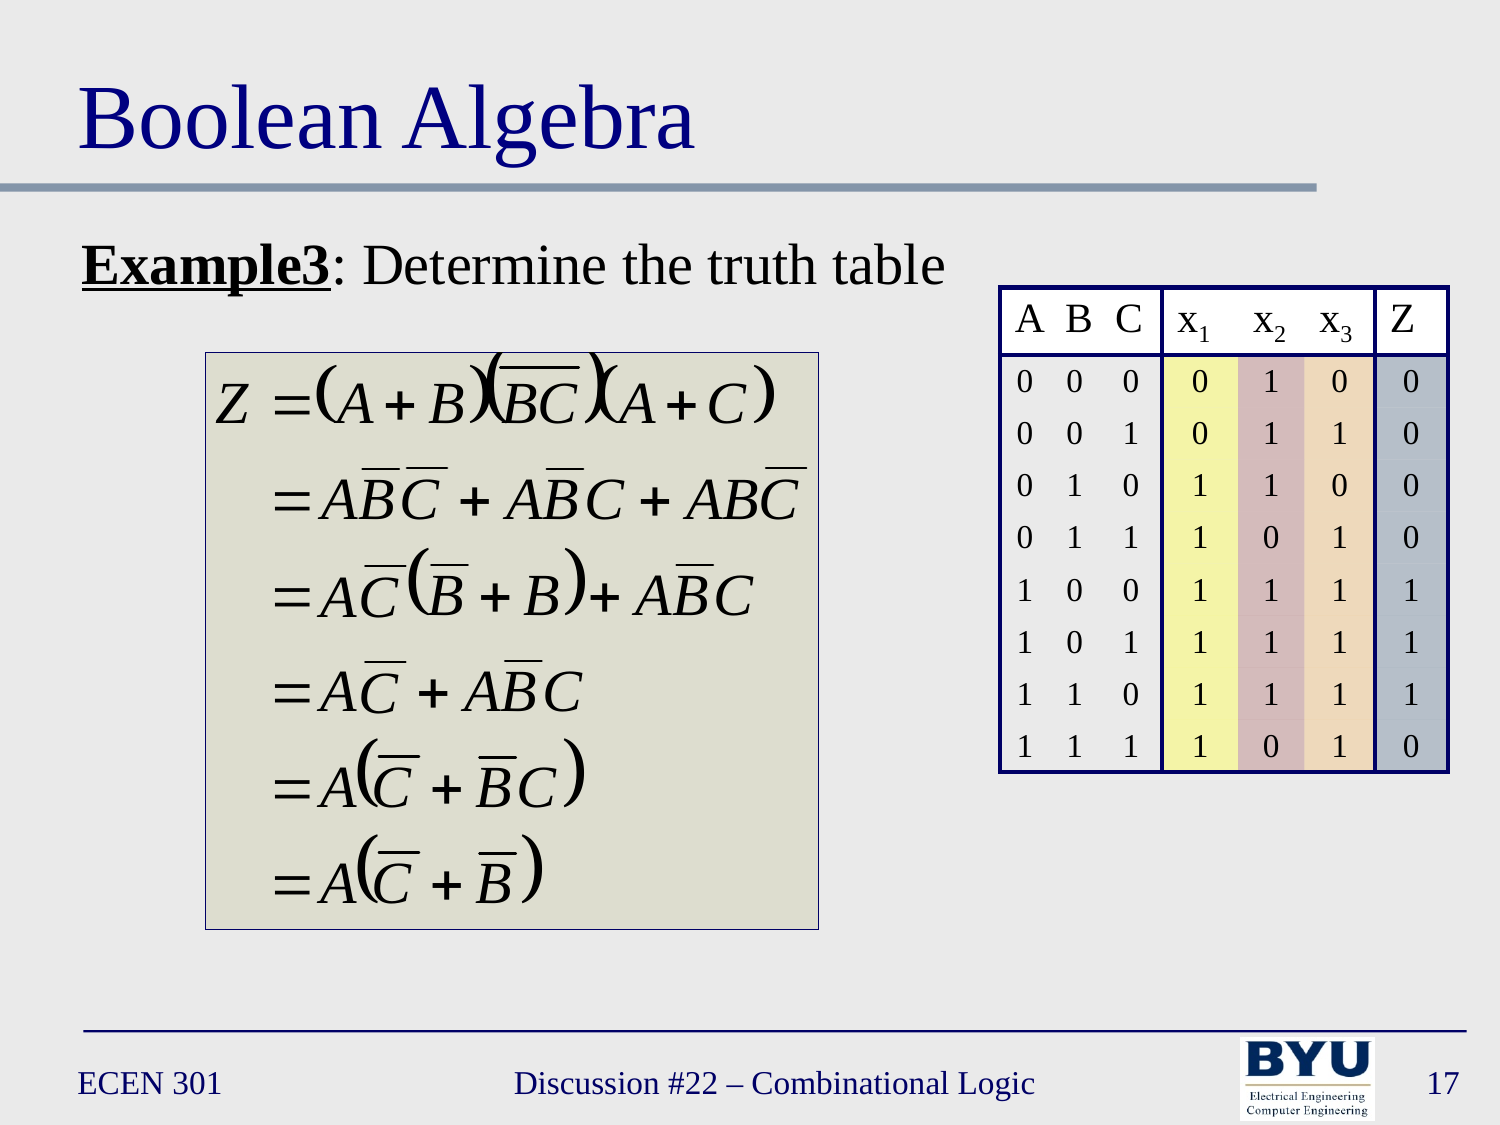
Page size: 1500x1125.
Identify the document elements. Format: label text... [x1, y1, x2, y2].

slide_number 17 [1162, 1049, 1476, 1113]
table_cell 1 [1050, 668, 1100, 720]
table_cell 1 [1304, 564, 1373, 616]
table_cell 0 [1050, 357, 1100, 407]
table_cell 0 [1002, 407, 1050, 460]
table_cell 0 [1100, 668, 1160, 720]
title Boolean Algebra [62, 24, 1438, 176]
table_cell 0 [1002, 357, 1050, 407]
table_cell 1 [1164, 720, 1238, 770]
table_cell 0 [1100, 564, 1160, 616]
table_cell 1 [1304, 512, 1373, 564]
table_cell 1 [1100, 512, 1160, 564]
table_cell 1 [1002, 668, 1050, 720]
table_cell 0 [1164, 407, 1238, 460]
table_cell 1 [1164, 616, 1238, 668]
picture [1240, 1113, 1375, 1121]
table_cell 0 [1304, 357, 1373, 407]
table_cell 1 [1050, 512, 1100, 564]
table_cell 0 [1100, 357, 1160, 407]
table_cell 0 [1238, 512, 1304, 564]
table_cell 0 [1377, 407, 1446, 460]
table_cell 1 [1377, 564, 1446, 616]
table_header C [1100, 290, 1160, 353]
table_cell 0 [1164, 357, 1238, 407]
table_cell 1 [1238, 564, 1304, 616]
table_cell 1 [1238, 460, 1304, 512]
table_cell 1 [1304, 407, 1373, 460]
table_header x1 [1164, 290, 1238, 353]
table_cell 0 [1377, 512, 1446, 564]
table_cell 0 [1100, 460, 1160, 512]
table_header B [1050, 290, 1100, 353]
table_cell 0 [1304, 460, 1373, 512]
table_header A [1002, 290, 1050, 353]
table_header Z [1377, 290, 1446, 353]
table_cell 0 [1050, 407, 1100, 460]
table_cell 1 [1050, 720, 1100, 770]
table_cell 0 [1002, 512, 1050, 564]
footer Discussion #22 – Combinational Logic [487, 1049, 1063, 1113]
table_cell 1 [1164, 668, 1238, 720]
table_cell 1 [1304, 616, 1373, 668]
table_cell 1 [1164, 512, 1238, 564]
table_cell 1 [1377, 616, 1446, 668]
table_cell 1 [1100, 720, 1160, 770]
table_cell 1 [1238, 407, 1304, 460]
picture [1240, 1037, 1375, 1049]
table_cell 1 [1304, 720, 1373, 770]
slide_number ECEN 301 [62, 1049, 388, 1113]
table_cell 1 [1238, 616, 1304, 668]
table_cell 1 [1002, 616, 1050, 668]
table_header x3 [1304, 290, 1373, 353]
table_cell 1 [1238, 357, 1304, 407]
table_cell 1 [1164, 460, 1238, 512]
table_cell 1 [1100, 616, 1160, 668]
table_cell 1 [1050, 460, 1100, 512]
list Example3: Determine the truth table [66, 218, 1438, 359]
table_cell 0 [1238, 720, 1304, 770]
table_cell 1 [1304, 668, 1373, 720]
table_header x2 [1238, 290, 1304, 353]
table_cell 0 [1050, 564, 1100, 616]
table_cell 1 [1002, 720, 1050, 770]
table_cell 0 [1377, 720, 1446, 770]
table_cell 1 [1002, 564, 1050, 616]
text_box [204, 351, 819, 930]
table_cell 0 [1377, 357, 1446, 407]
table_cell 0 [1002, 460, 1050, 512]
table_cell 1 [1164, 564, 1238, 616]
table_cell 0 [1050, 616, 1100, 668]
table_cell 1 [1238, 668, 1304, 720]
table_cell 1 [1377, 668, 1446, 720]
table_cell 0 [1377, 460, 1446, 512]
table_cell 1 [1100, 407, 1160, 460]
